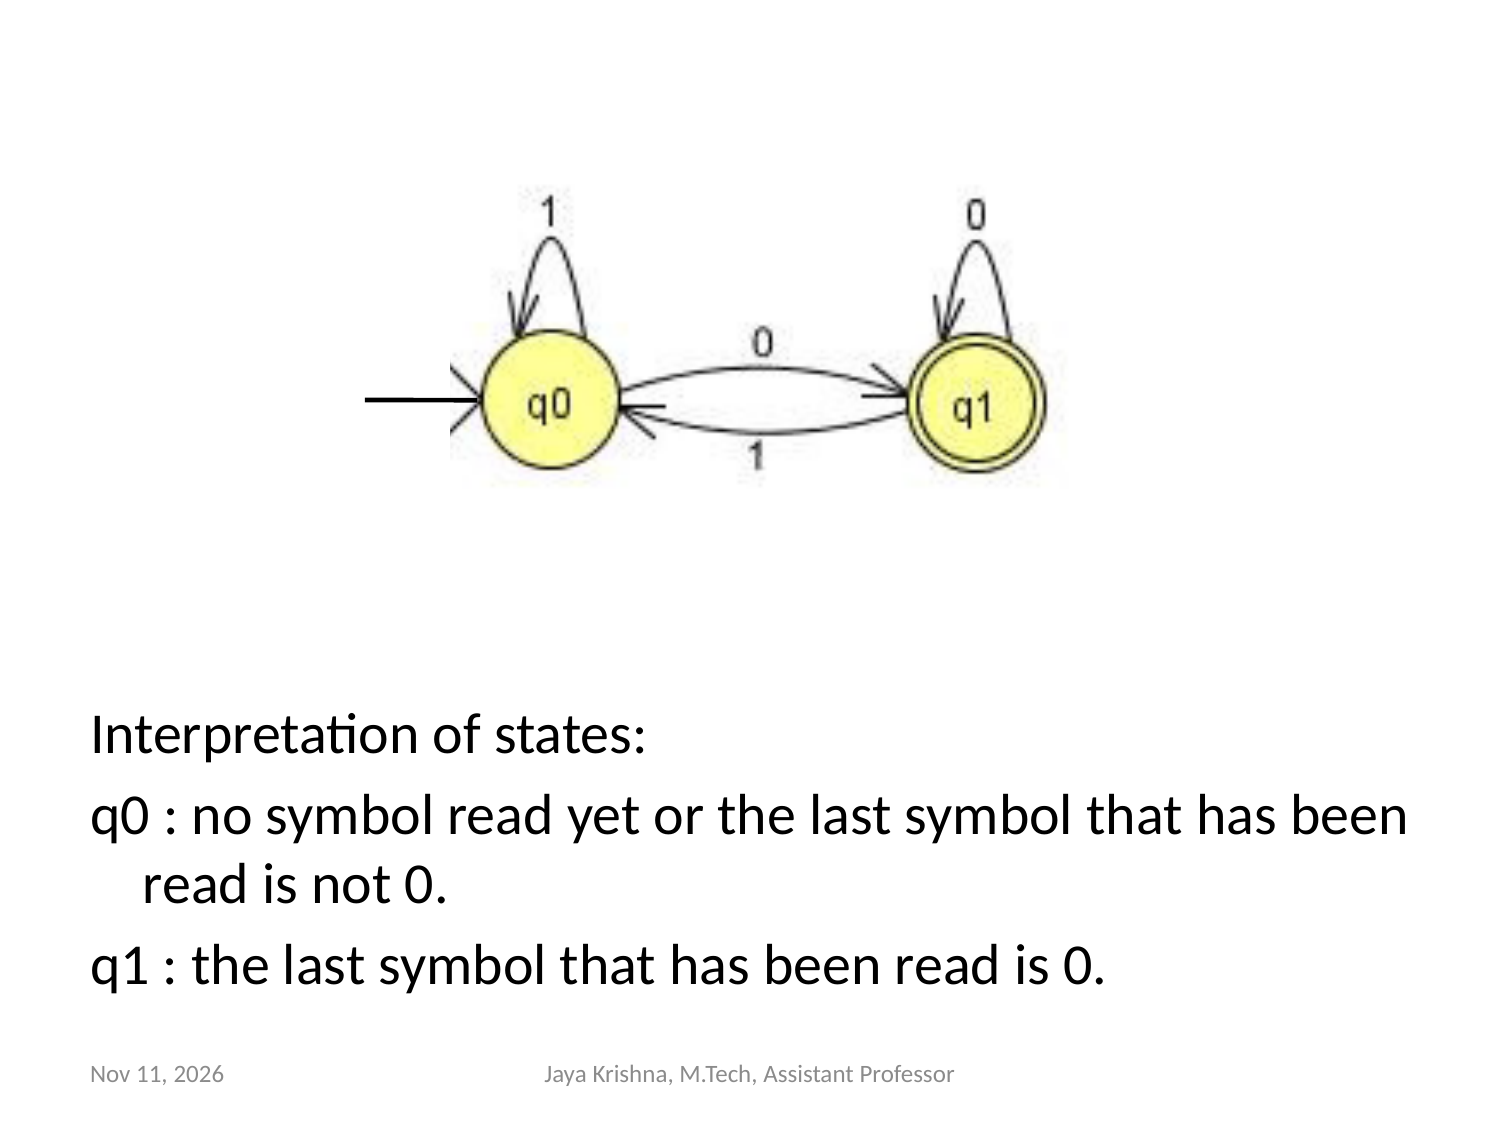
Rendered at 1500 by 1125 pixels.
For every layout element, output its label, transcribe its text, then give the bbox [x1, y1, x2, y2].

footer Jaya Krishna, M.Tech, Assistant Professor [512, 1042, 988, 1103]
slide_number 2-Jan-13 [75, 1042, 425, 1103]
list Interpretation of states: q0 : no symbol read yet or the last symbol that has been read is not 0. q1 : the last symbol that has been read is 0. [75, 687, 1425, 1005]
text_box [364, 158, 1113, 551]
